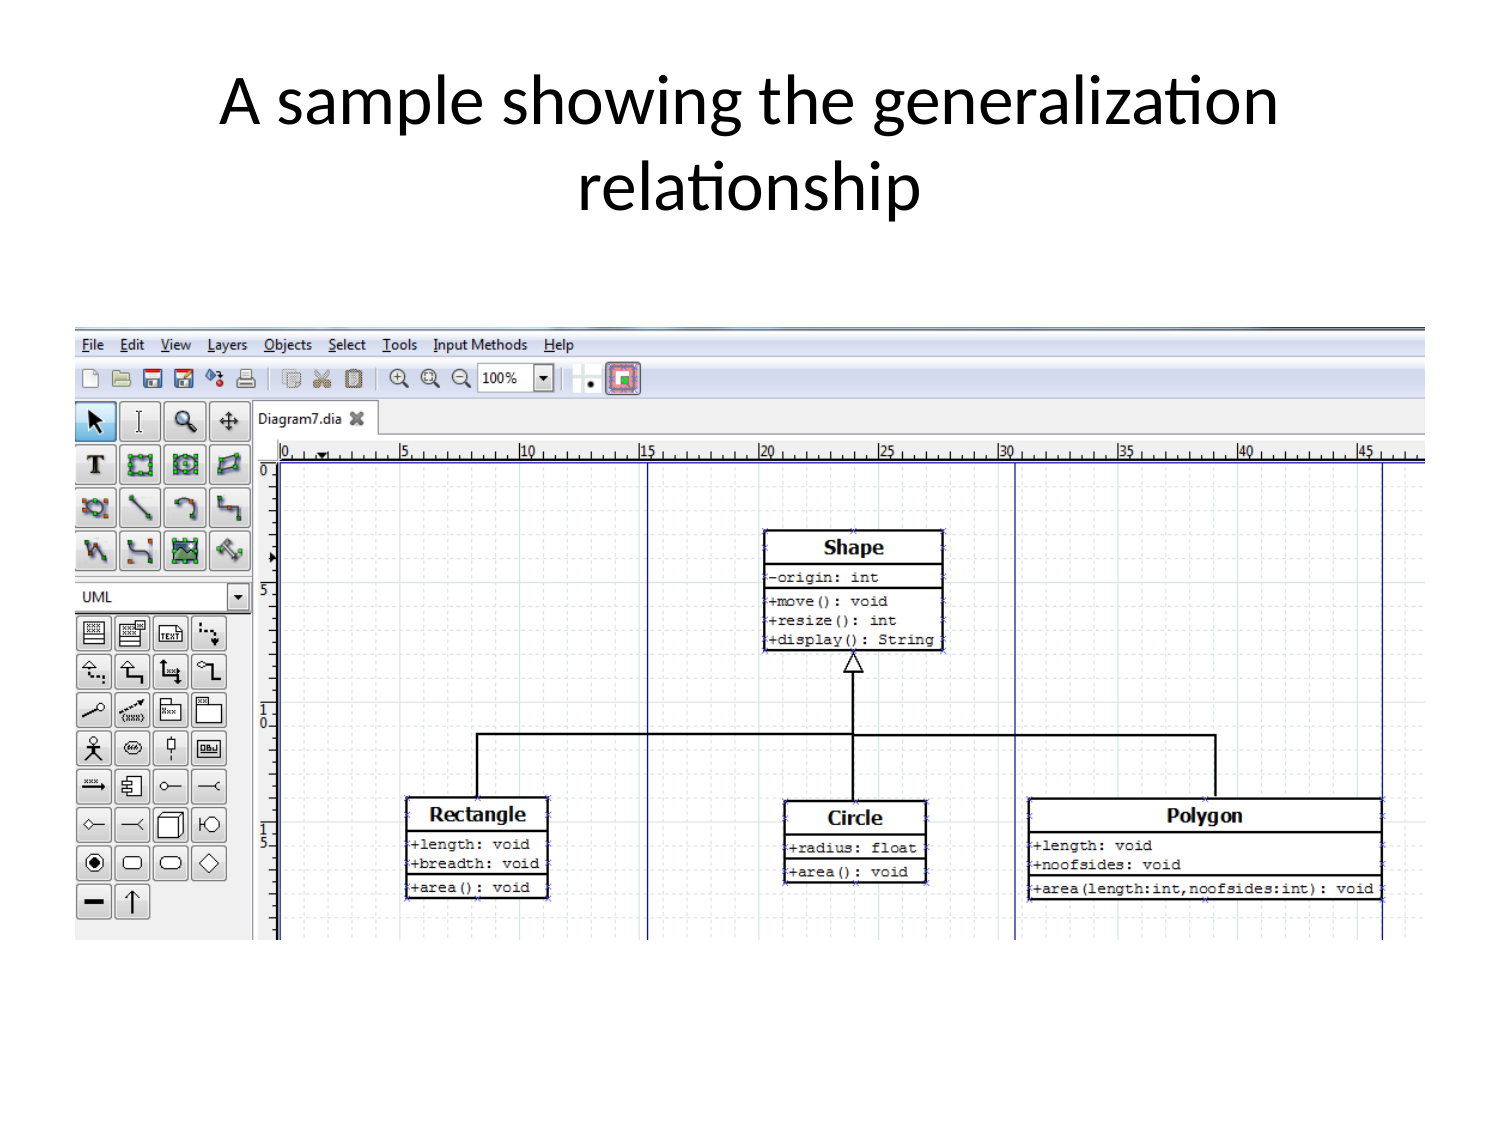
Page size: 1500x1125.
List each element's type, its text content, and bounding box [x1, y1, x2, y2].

title A sample showing the generalization relationship [75, 45, 1425, 233]
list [74, 327, 1426, 941]
